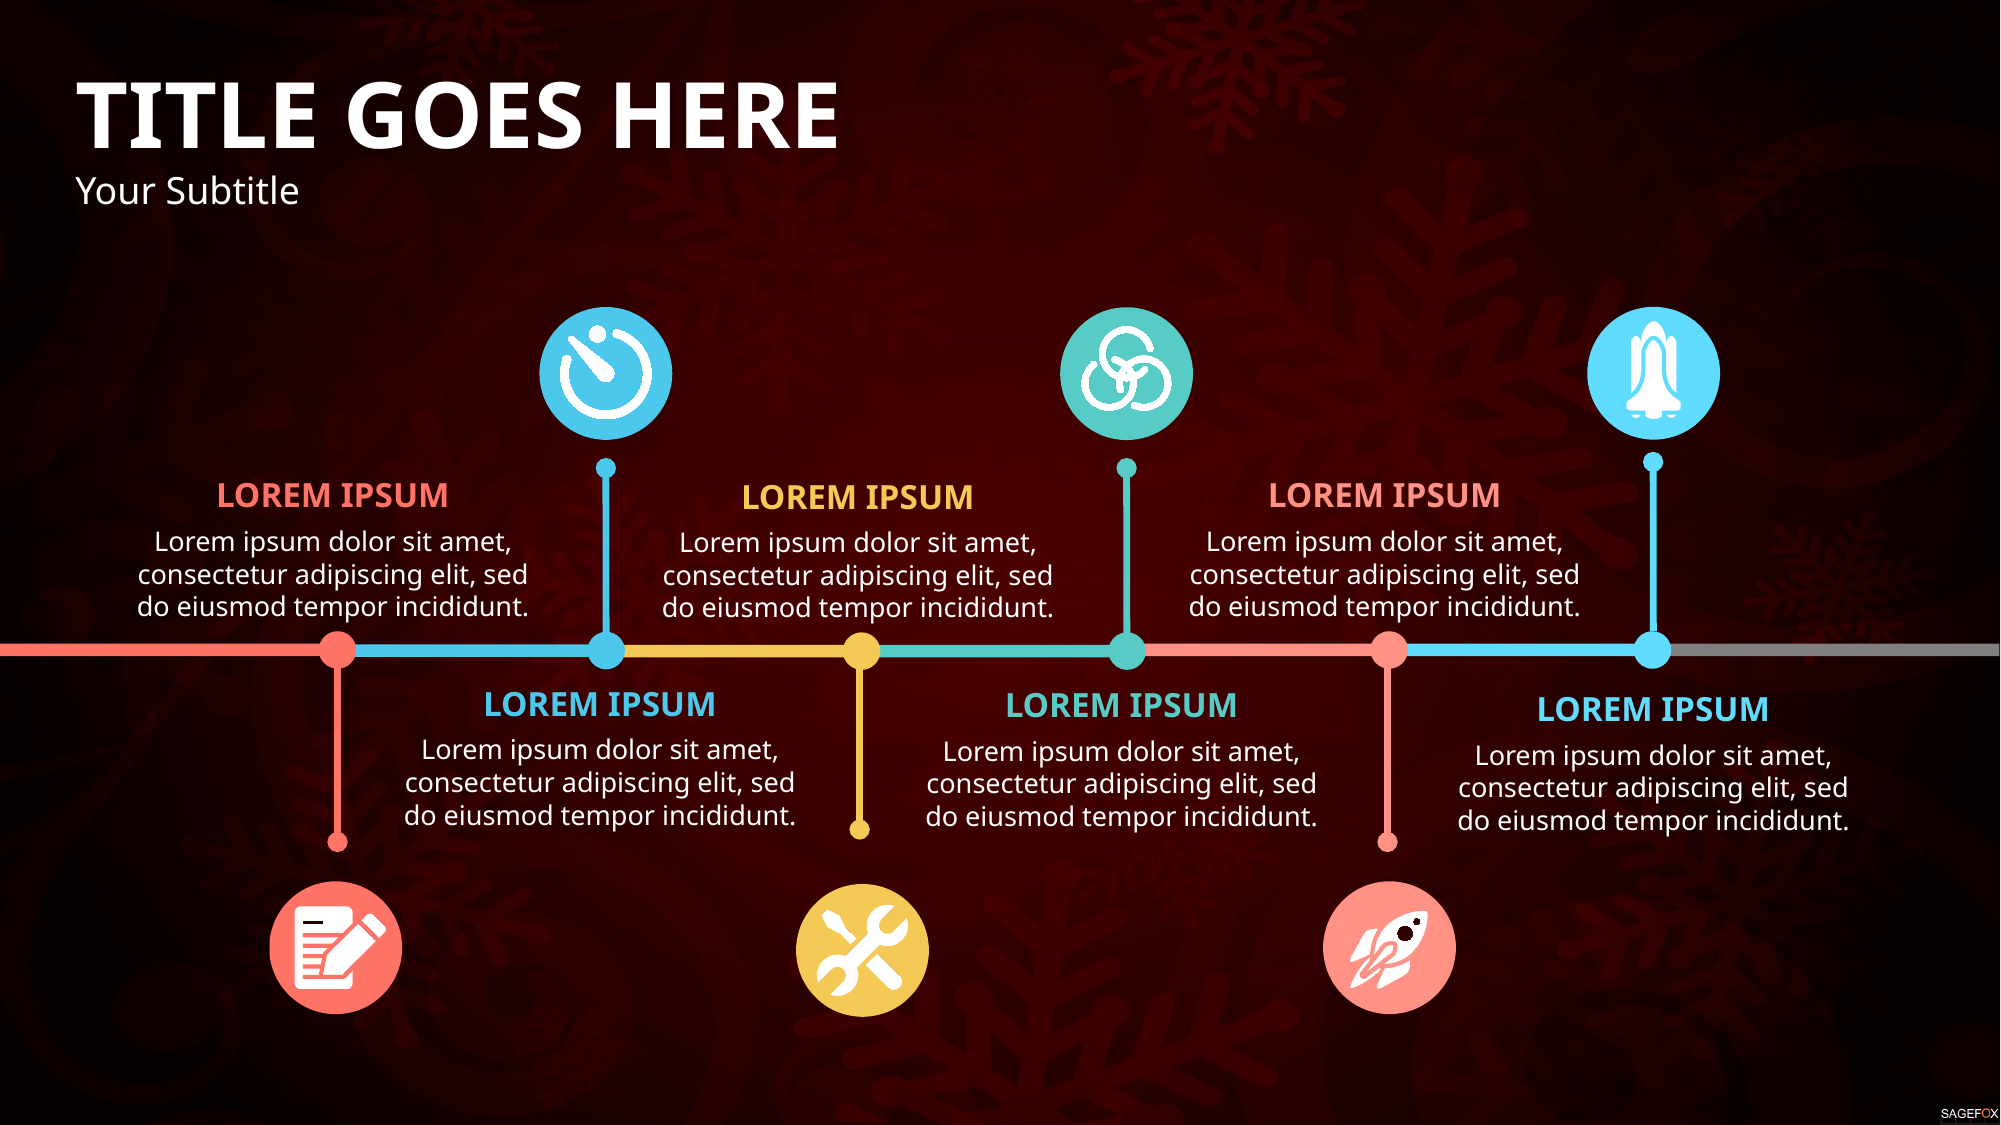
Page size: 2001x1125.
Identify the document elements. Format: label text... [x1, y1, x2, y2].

text_box [1408, 630, 1673, 670]
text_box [1323, 881, 1456, 1015]
text_box LOREM IPSUM Lorem ipsum dolor sit amet, consectetur adipiscing elit, sed do eiusmod tempor incididunt. [1432, 682, 1874, 841]
text_box TITLE GOES HERE Your Subtitle [60, 49, 1036, 220]
text_box [1672, 643, 2000, 657]
text_box [1146, 630, 1409, 670]
text_box LOREM IPSUM Lorem ipsum dolor sit amet, consectetur adipiscing elit, sed do eiusmod tempor incididunt. [112, 469, 554, 627]
text_box [0, 630, 358, 670]
text_box LOREM IPSUM Lorem ipsum dolor sit amet, consectetur adipiscing elit, sed do eiusmod tempor incididunt. [901, 679, 1342, 837]
text_box LOREM IPSUM Lorem ipsum dolor sit amet, consectetur adipiscing elit, sed do eiusmod tempor incididunt. [637, 470, 1079, 629]
text_box [881, 631, 1147, 671]
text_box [269, 881, 403, 1015]
text_box [356, 630, 626, 671]
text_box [1587, 306, 1721, 440]
picture [0, 0, 2001, 1125]
text_box [625, 631, 882, 671]
text_box LOREM IPSUM Lorem ipsum dolor sit amet, consectetur adipiscing elit, sed do eiusmod tempor incididunt. [1164, 469, 1606, 627]
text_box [1060, 307, 1194, 441]
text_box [539, 306, 673, 440]
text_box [796, 883, 929, 1017]
text_box LOREM IPSUM Lorem ipsum dolor sit amet, consectetur adipiscing elit, sed do eiusmod tempor incididunt. [379, 677, 821, 836]
